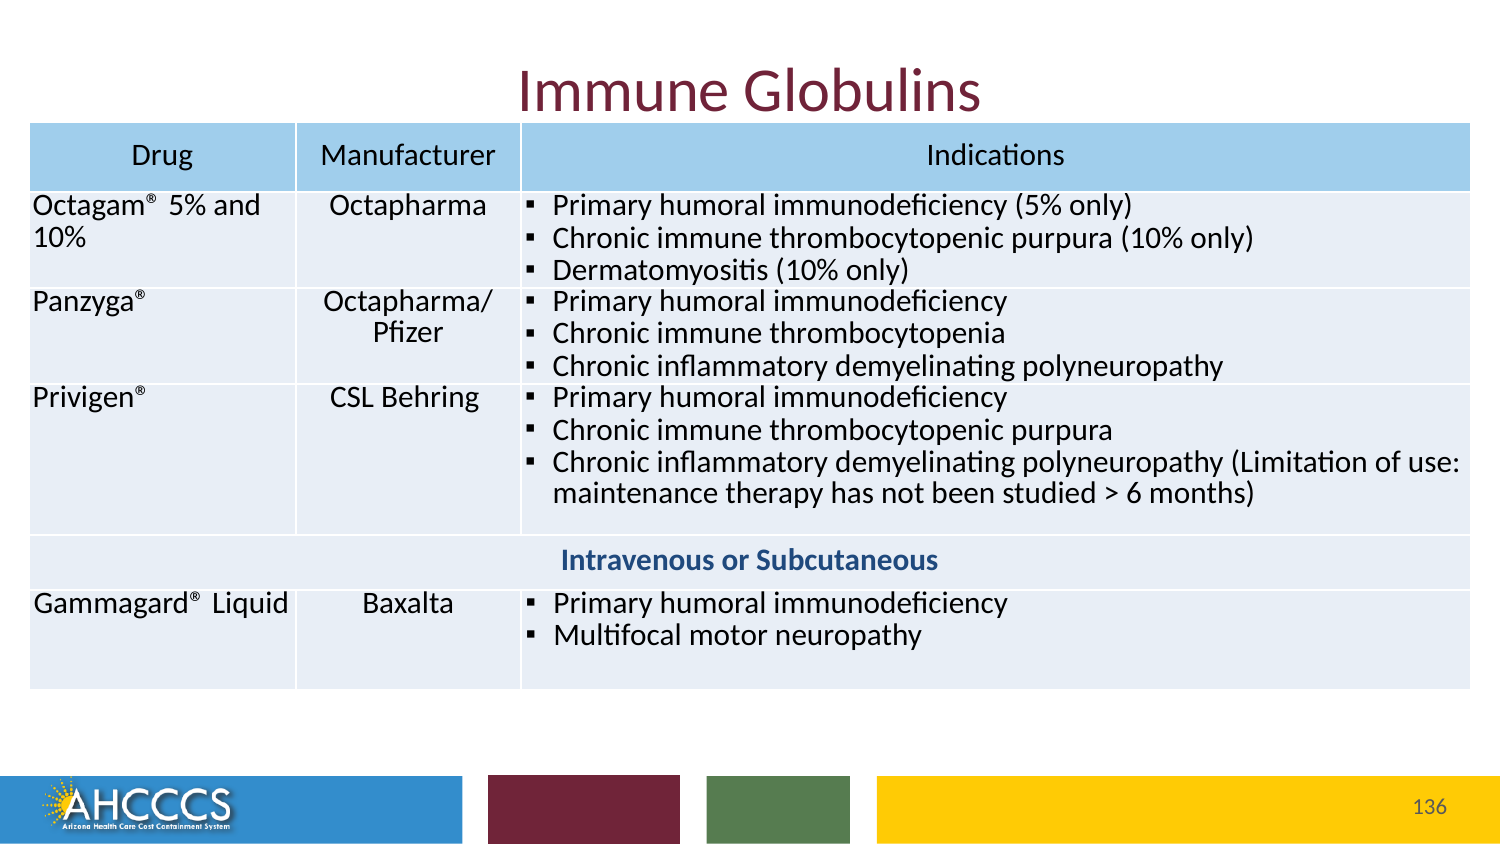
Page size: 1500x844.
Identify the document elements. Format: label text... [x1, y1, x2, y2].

table_cell Primary humoral immunodeficiency Chronic immune thrombocytopenia Chronic inflammatory demyelinating polyneuropathy [522, 289, 1470, 383]
table_cell Privigen® [30, 385, 295, 534]
table_cell Octagam® 5% and 10% [30, 193, 295, 287]
title Immune Globulins [75, 22, 1425, 121]
table_cell Primary humoral immunodeficiency Chronic immune thrombocytopenic purpura Chronic inflammatory demyelinating polyneuropathy (Limitation of use: maintenance therapy has not been studied > 6 months) [522, 385, 1470, 534]
picture [42, 776, 230, 830]
table_cell CSL Behring [297, 385, 520, 534]
table_cell Intravenous or Subcutaneous [30, 536, 1470, 589]
table_cell Panzyga® [30, 289, 295, 383]
table_cell Baxalta [297, 591, 520, 689]
table_cell Octapharma [297, 193, 520, 287]
table_cell Gammagard® Liquid [30, 591, 295, 689]
table_cell Primary humoral immunodeficiency (5% only) Chronic immune thrombocytopenic purpura (10% only) Dermatomyositis (10% only) [522, 193, 1470, 287]
table_cell Octapharma/ Pfizer [297, 289, 520, 383]
table_cell Primary humoral immunodeficiency Multifocal motor neuropathy [522, 591, 1470, 689]
table_header Indications [522, 123, 1470, 191]
table_header Manufacturer [297, 123, 520, 191]
